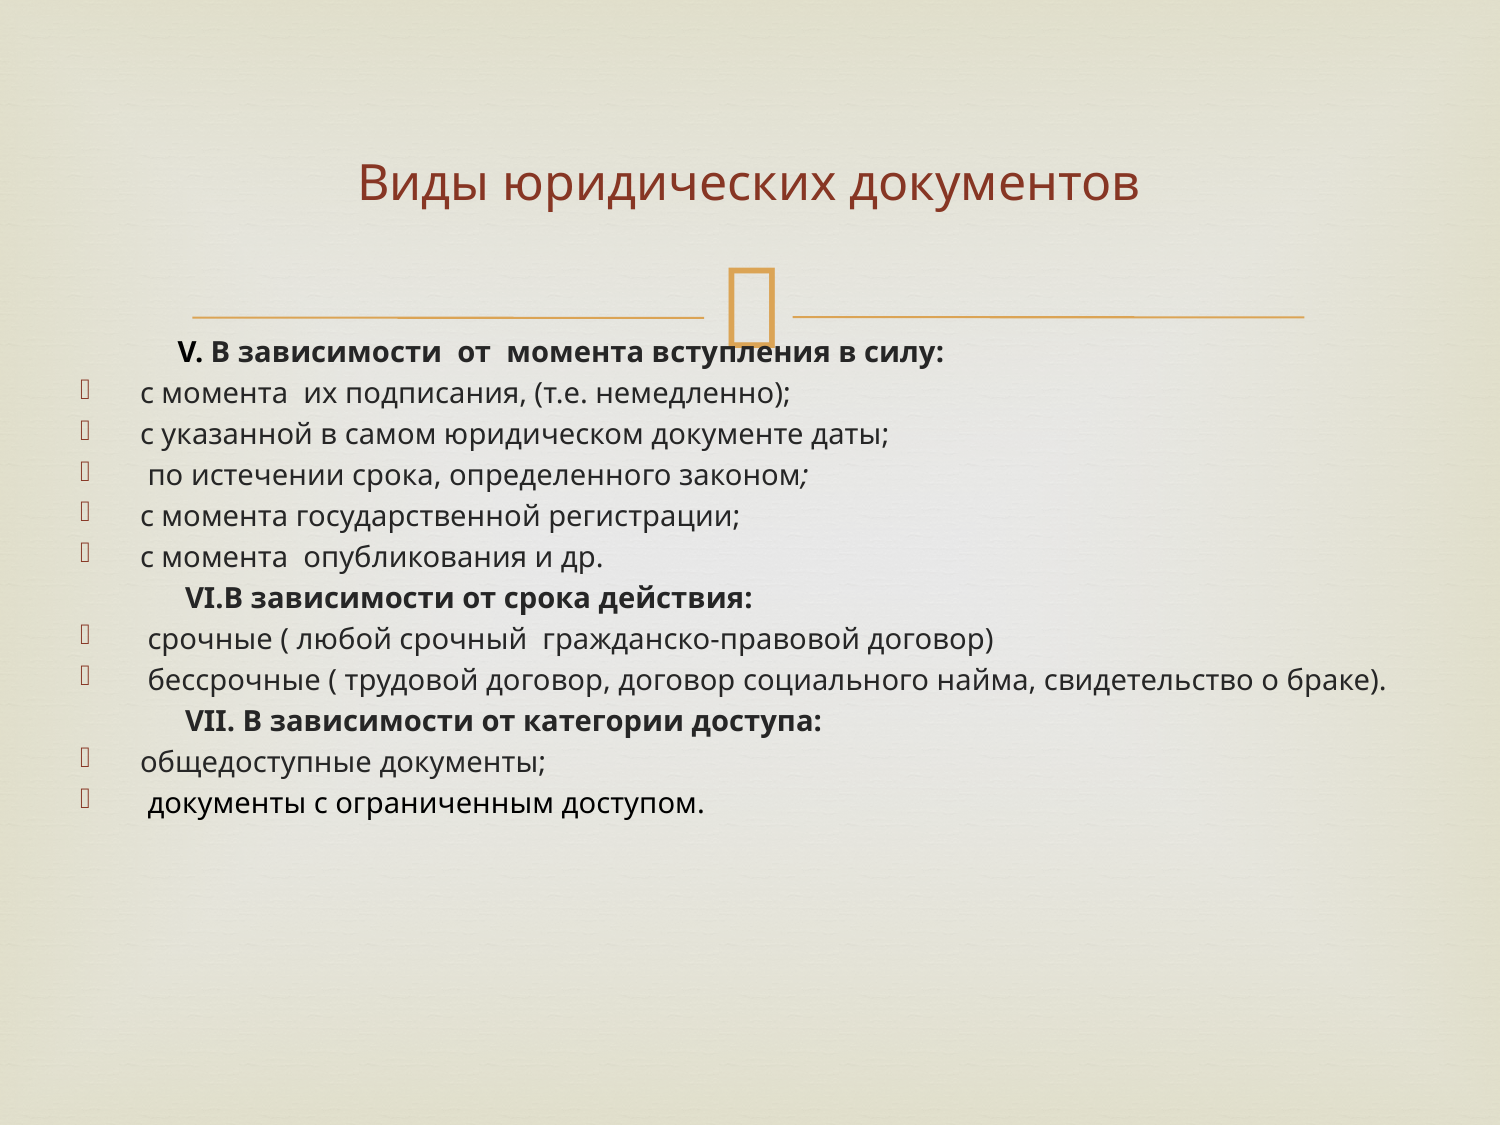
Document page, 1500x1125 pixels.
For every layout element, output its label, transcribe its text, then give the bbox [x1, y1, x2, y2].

title Виды юридических документов [112, 93, 1386, 267]
list V. В зависимости от момента вступления в силу: с момента их подписания, (т.е. немедленно); с указанной в самом юридическом документе даты; по истечении срока, определенного законом; с момента государственной регистрации; с момента опубликования и др. VI.В зависимости от срока действия: срочные ( любой срочный гражданско-правовой договор) бессрочные ( трудовой договор, договор социального найма, свидетельство о браке). VII. В зависимости от категории доступа: общедоступные документы; документы с ограниченным доступом. [64, 326, 1459, 1125]
